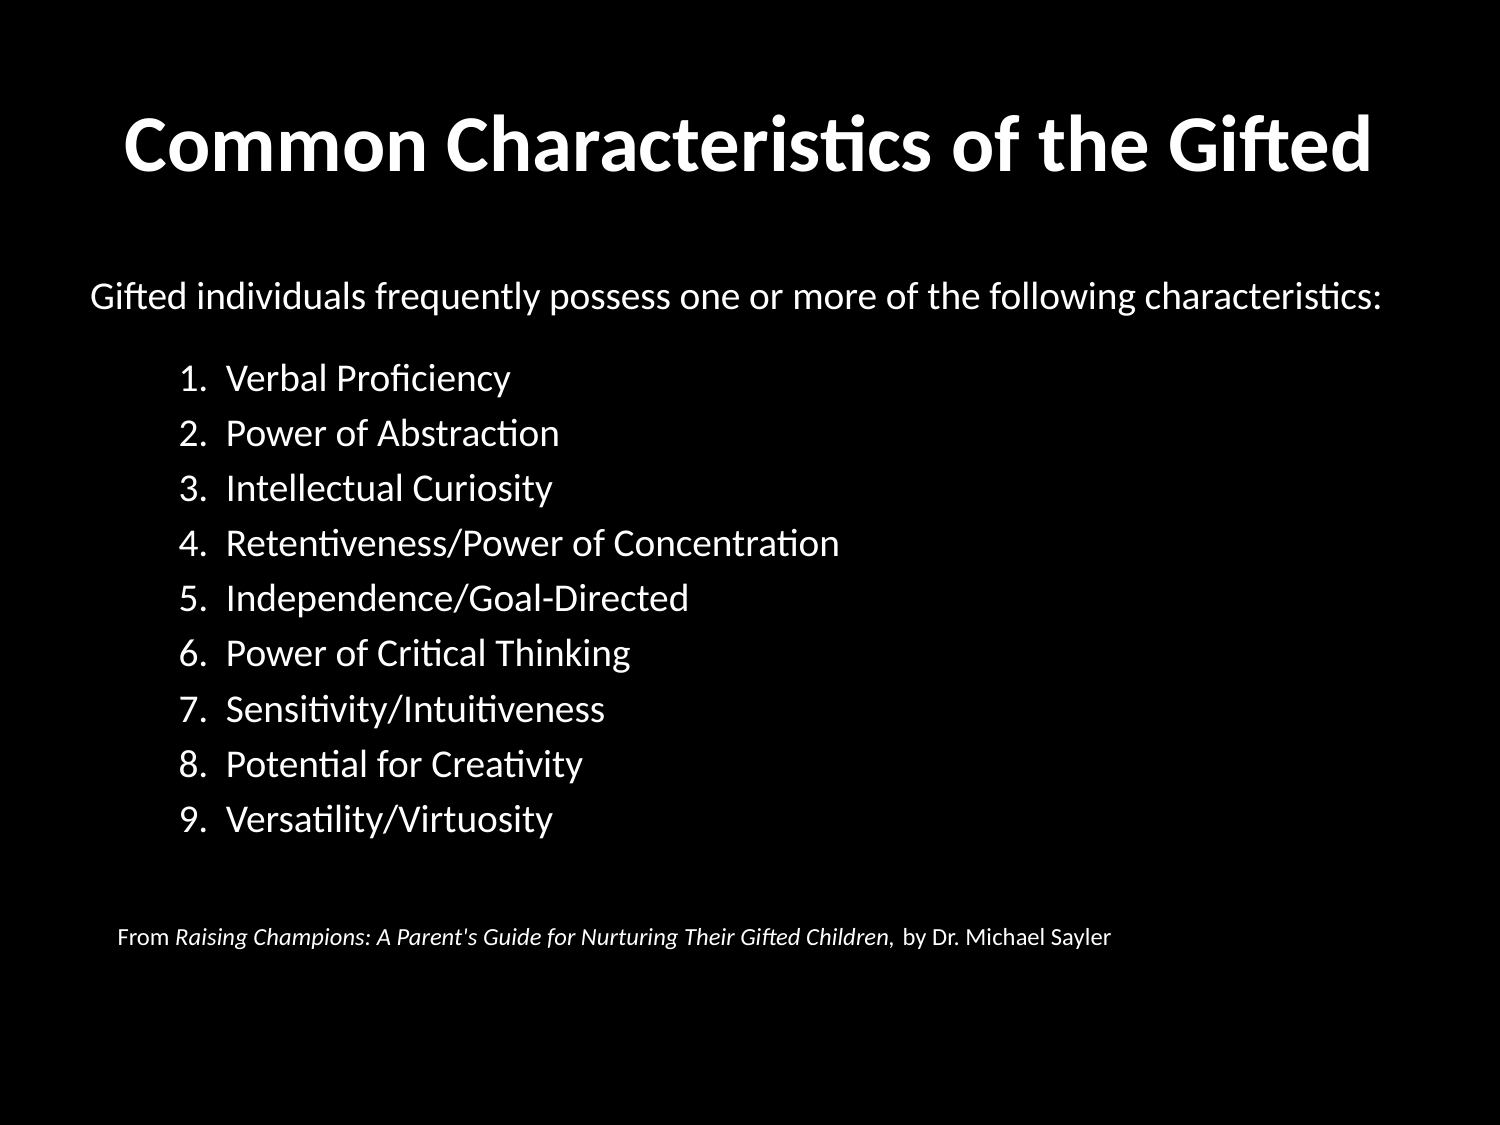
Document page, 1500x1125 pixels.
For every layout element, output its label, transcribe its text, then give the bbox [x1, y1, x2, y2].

list Gifted individuals frequently possess one or more of the following characteristics: 1. Verbal Proficiency 2. Power of Abstraction 3. Intellectual Curiosity 4. Retentiveness/Power of Concentration 5. Independence/Goal-Directed 6. Power of Critical Thinking 7. Sensitivity/Intuitiveness 8. Potential for Creativity 9. Versatility/Virtuosity From Raising Champions: A Parent's Guide for Nurturing Their Gifted Children, by Dr. Michael Sayler [75, 262, 1425, 1005]
title Common Characteristics of the Gifted [75, 45, 1425, 233]
